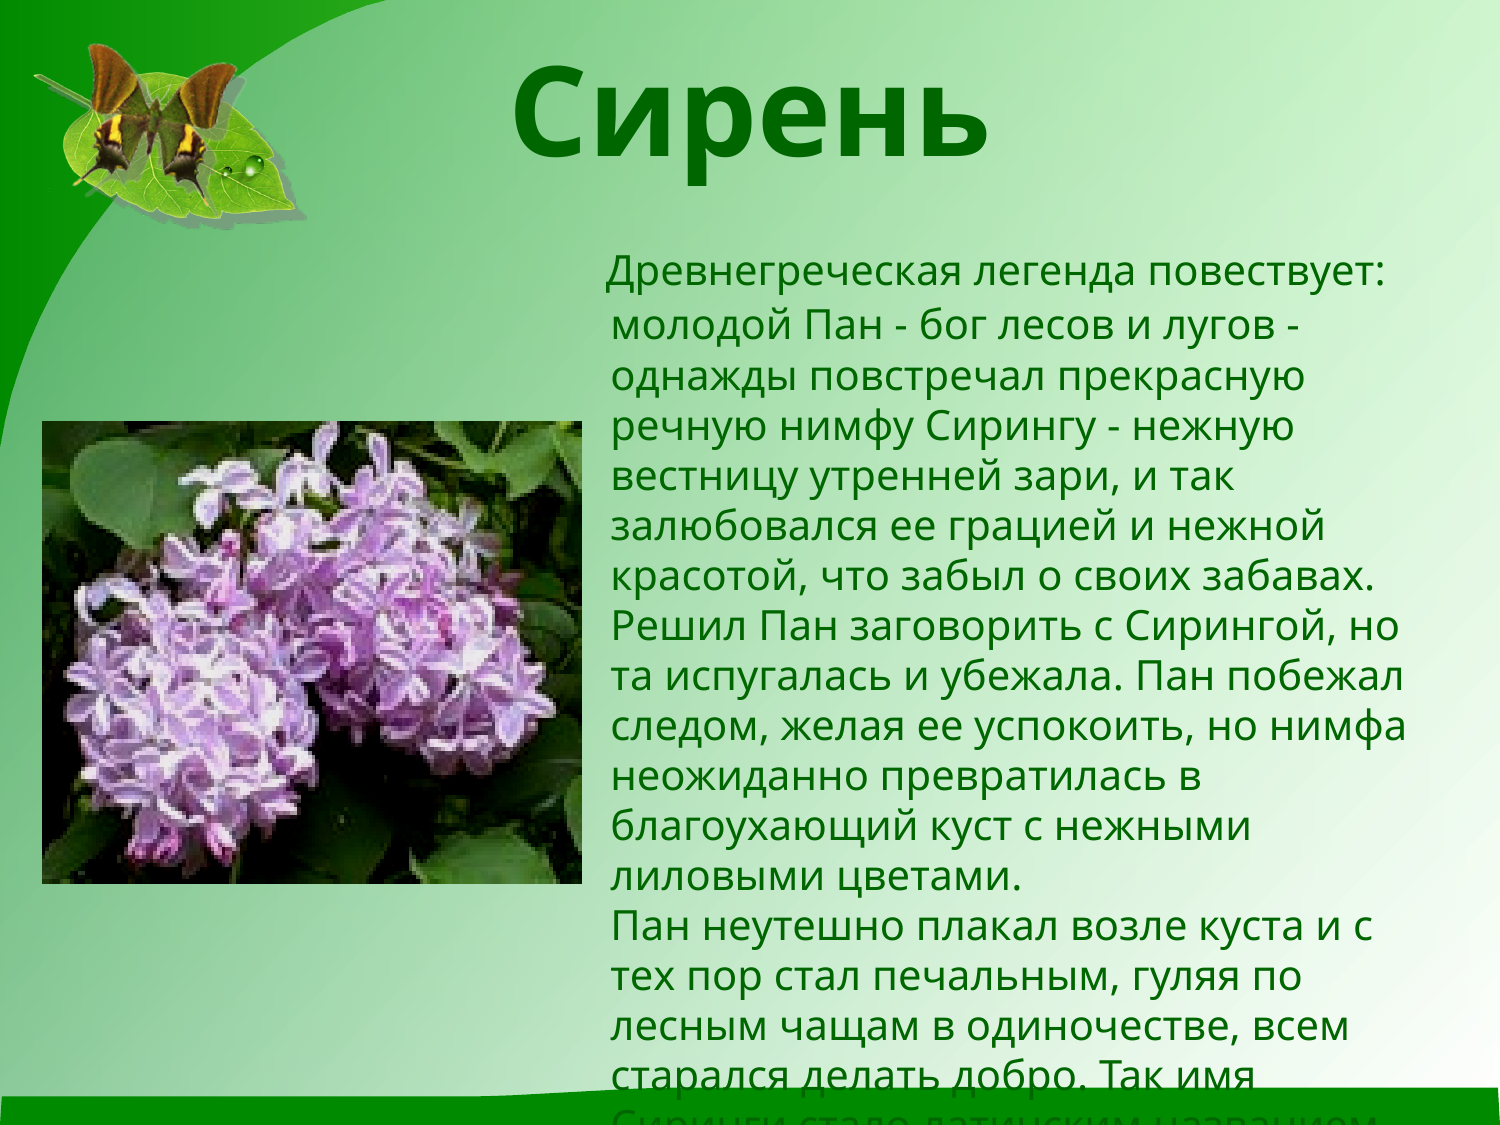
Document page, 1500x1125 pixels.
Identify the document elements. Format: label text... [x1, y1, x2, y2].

list Древнегреческая легенда повествует: молодой Пан - бог лесов и лугов - однажды повстречал прекрасную речную нимфу Сирингу - нежную вестницу утренней зари, и так залюбовался ее грацией и нежной красотой, что забыл о своих забавах. Решил Пан заговорить с Сирингой, но та испугалась и убежала. Пан побежал следом, желая ее успокоить, но нимфа неожиданно превратилась в благоухающий куст с нежными лиловыми цветами. Пан неутешно плакал возле куста и с тех пор стал печальным, гуляя по лесным чащам в одиночестве, всем старался делать добро. Так имя Сиринги стало латинским названием сирени. [538, 210, 1426, 1006]
title Сирень [74, 93, 1426, 270]
picture [42, 421, 582, 885]
picture [24, 37, 300, 229]
